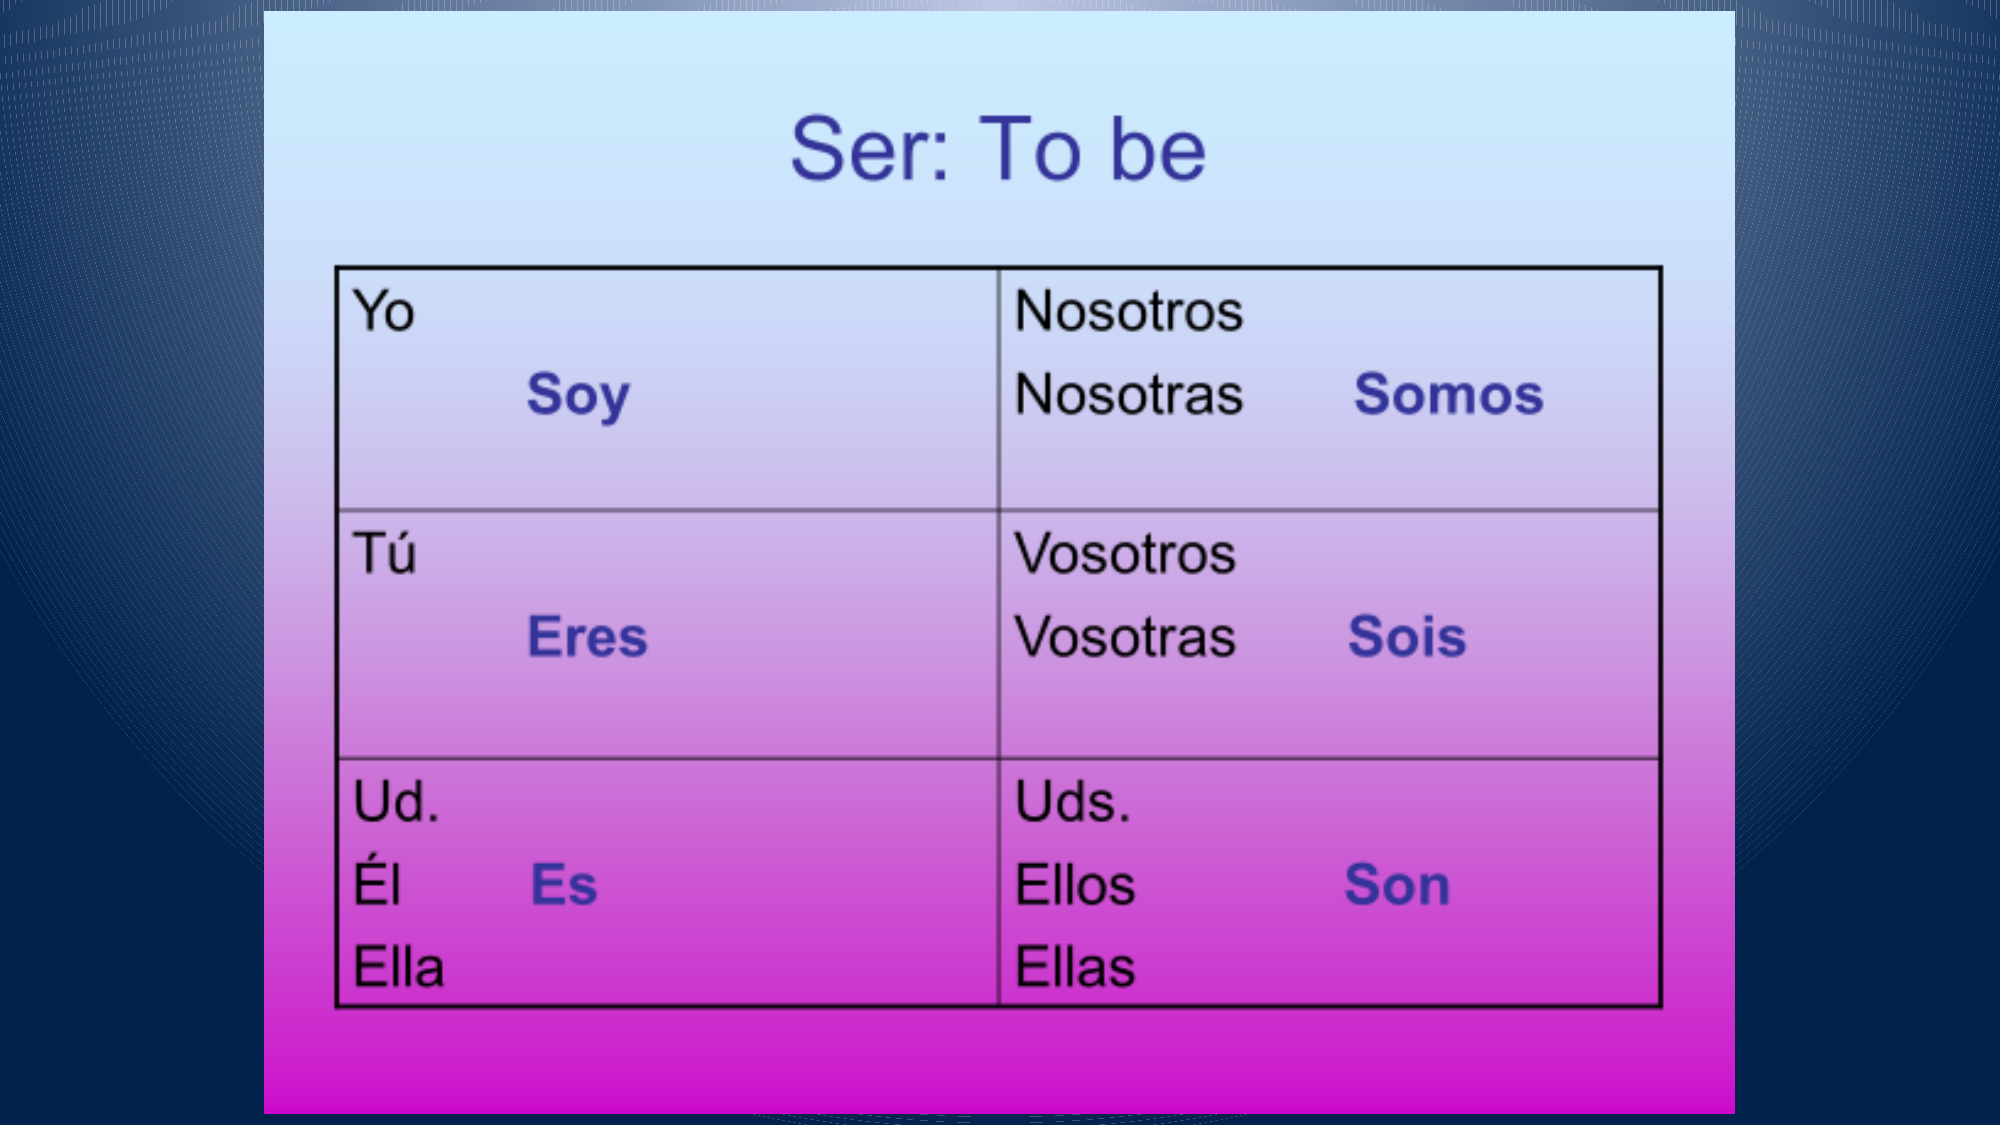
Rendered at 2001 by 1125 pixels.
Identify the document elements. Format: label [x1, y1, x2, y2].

list [264, 10, 1736, 1115]
